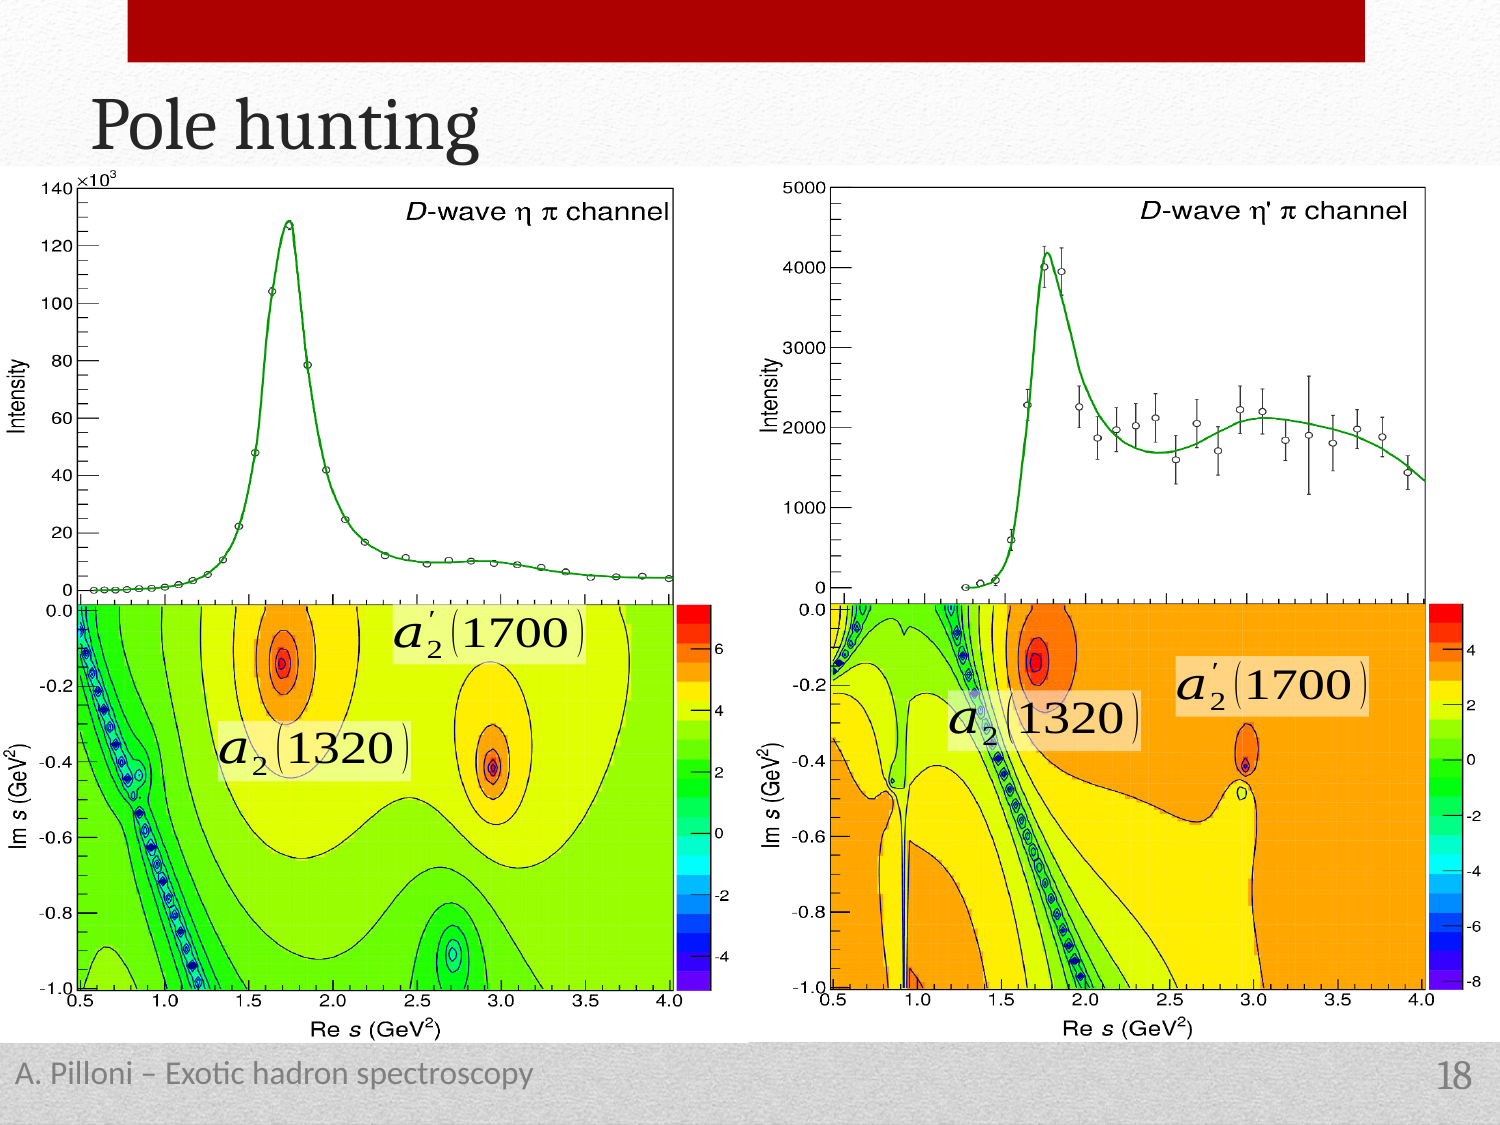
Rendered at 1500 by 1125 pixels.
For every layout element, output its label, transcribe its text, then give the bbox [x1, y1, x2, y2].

slide_number 18 [1362, 1054, 1488, 1104]
picture [0, 165, 1500, 1043]
text_box A. Pilloni – Exotic hadron spectroscopy [0, 1052, 1131, 1099]
text_box Pole hunting [74, 0, 1425, 165]
